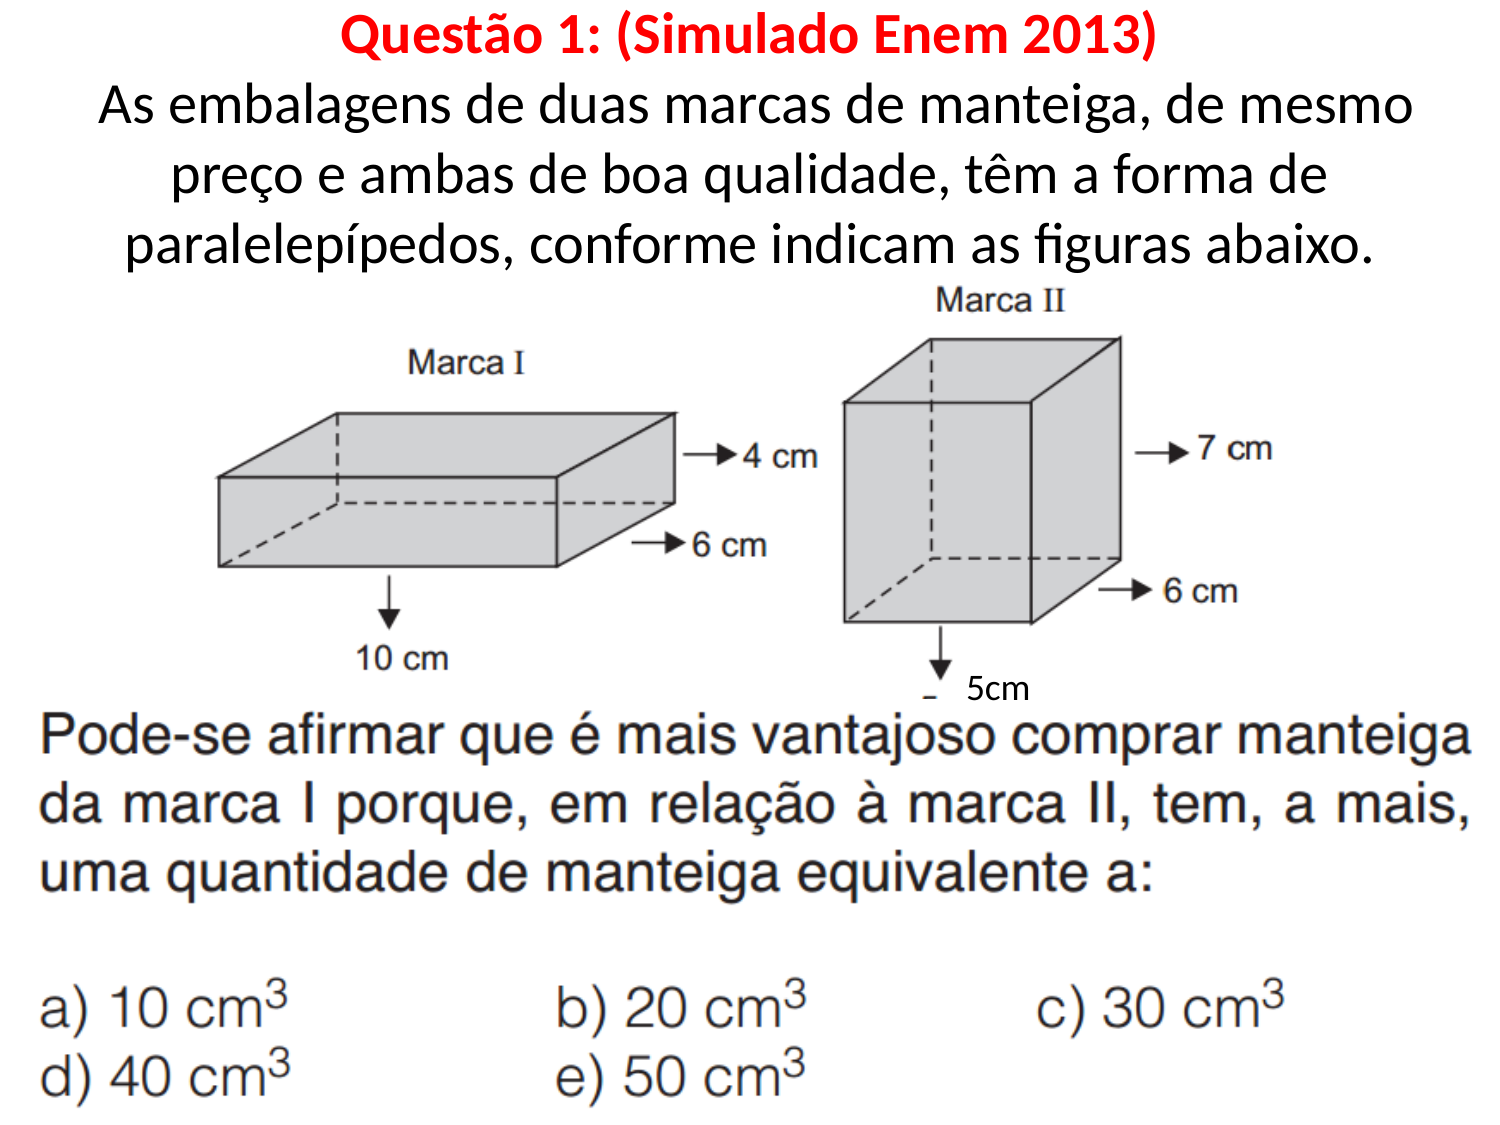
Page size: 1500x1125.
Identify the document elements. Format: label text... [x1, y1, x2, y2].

picture [17, 280, 1489, 1125]
title Questão 1: (Simulado Enem 2013) As embalagens de duas marcas de manteiga, de mesmo preço e ambas de boa qualidade, têm a forma de paralelepípedos, conforme indicam as figuras abaixo. [0, 11, 1500, 260]
